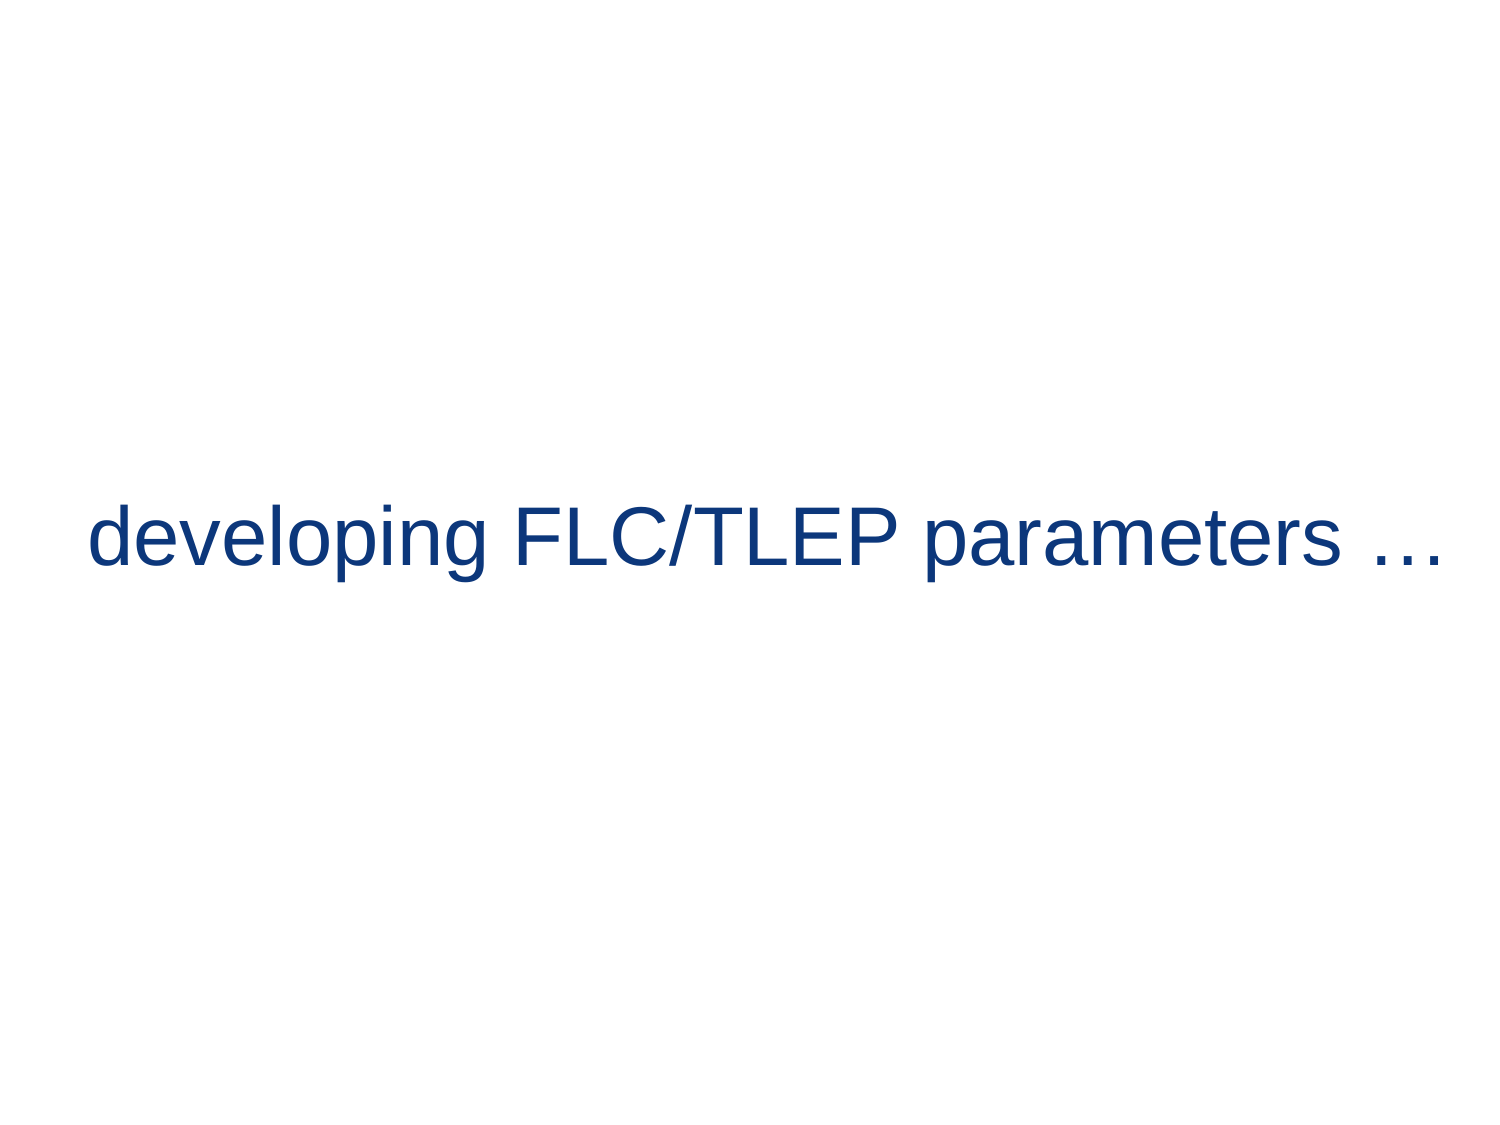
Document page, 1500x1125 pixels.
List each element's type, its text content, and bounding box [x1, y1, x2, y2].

text_box developing FLC/TLEP parameters … [72, 474, 1466, 590]
